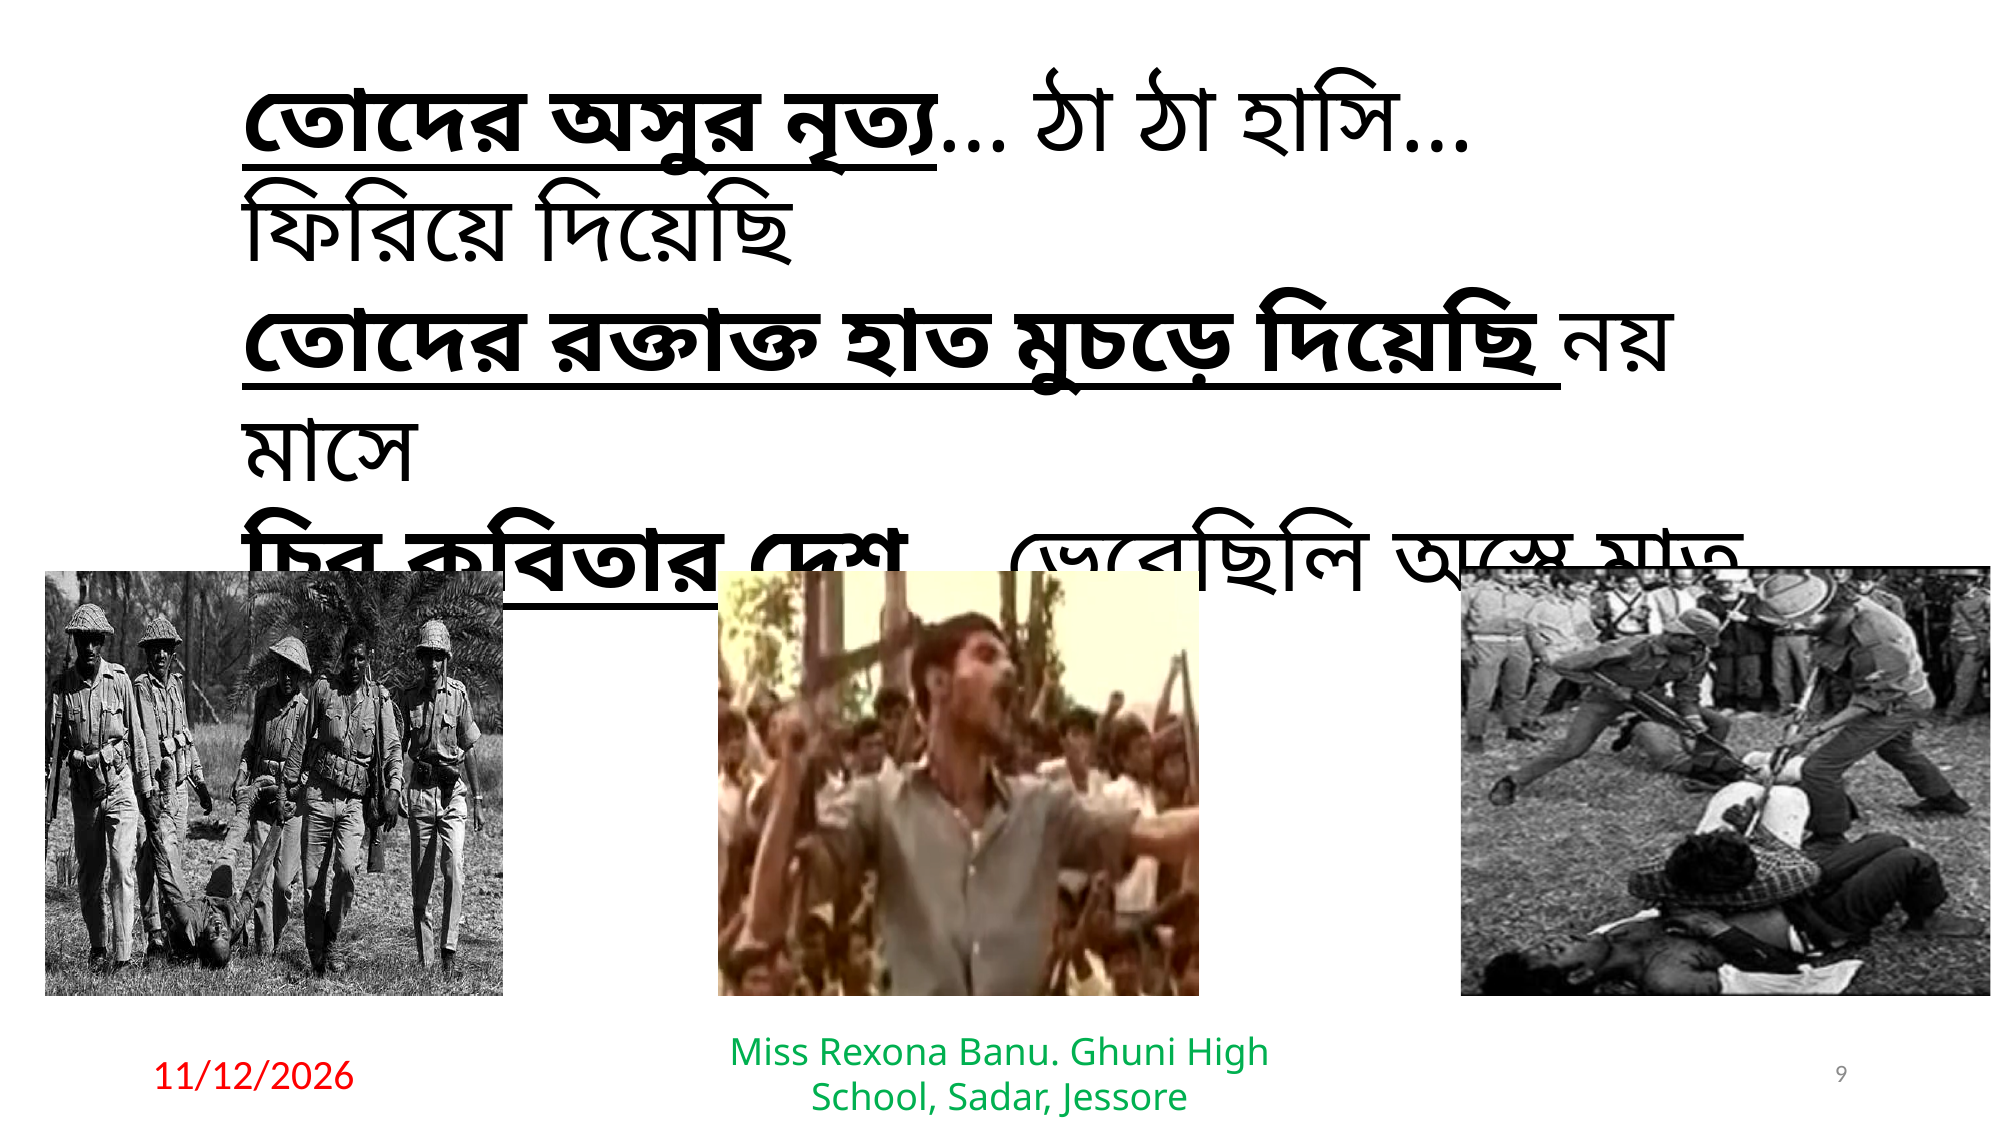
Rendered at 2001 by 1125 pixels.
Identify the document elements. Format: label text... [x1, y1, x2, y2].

picture [45, 571, 503, 996]
slide_number 9 [1412, 1042, 1863, 1103]
picture [718, 571, 1199, 996]
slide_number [137, 1042, 588, 1103]
footer Miss Rexona Banu. Ghuni High School, Sadar, Jessore [662, 1042, 1338, 1103]
picture [1460, 566, 1991, 996]
text_box তোদের অসুর নৃত্য… ঠা ঠা হাসি… ফিরিয়ে দিয়েছি তোদের রক্তাক্ত হাত মুচড়ে দিয়েছি নয় মাসে চির কবিতার দেশ… ভেবেছিলি অস্ত্রে মাত হবে [227, 52, 1768, 818]
